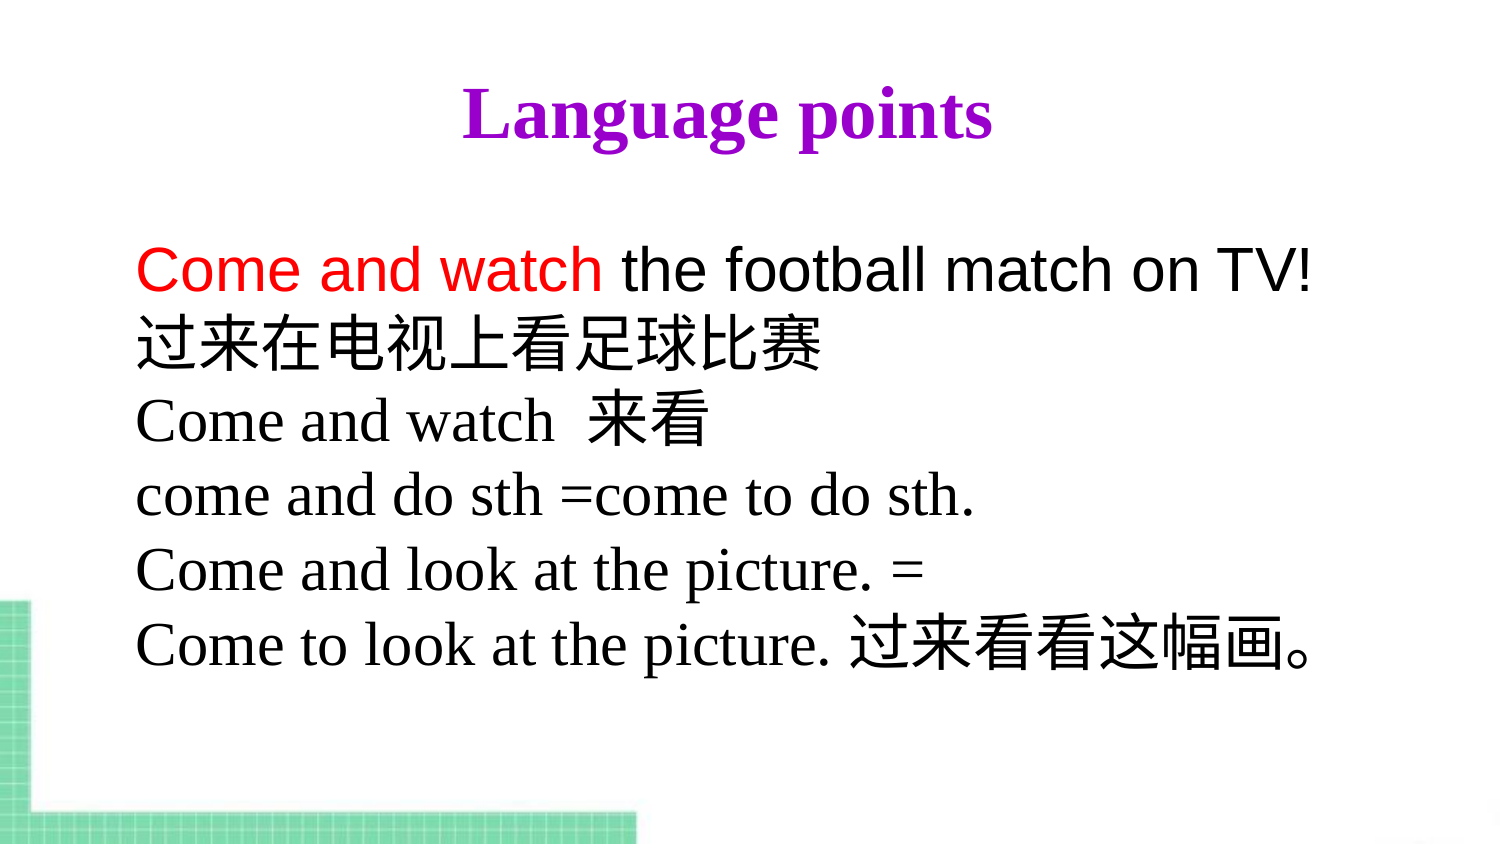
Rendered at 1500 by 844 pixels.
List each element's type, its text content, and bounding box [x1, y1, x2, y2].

picture [0, 0, 1500, 844]
text_box Come and watch the football match on TV! 过来在电视上看足球比赛 Come and watch 来看 come and do sth =come to do sth. Come and look at the picture. = Come to look at the picture.过来看看这幅画。 [124, 222, 1385, 684]
text_box Language points [448, 56, 1009, 161]
